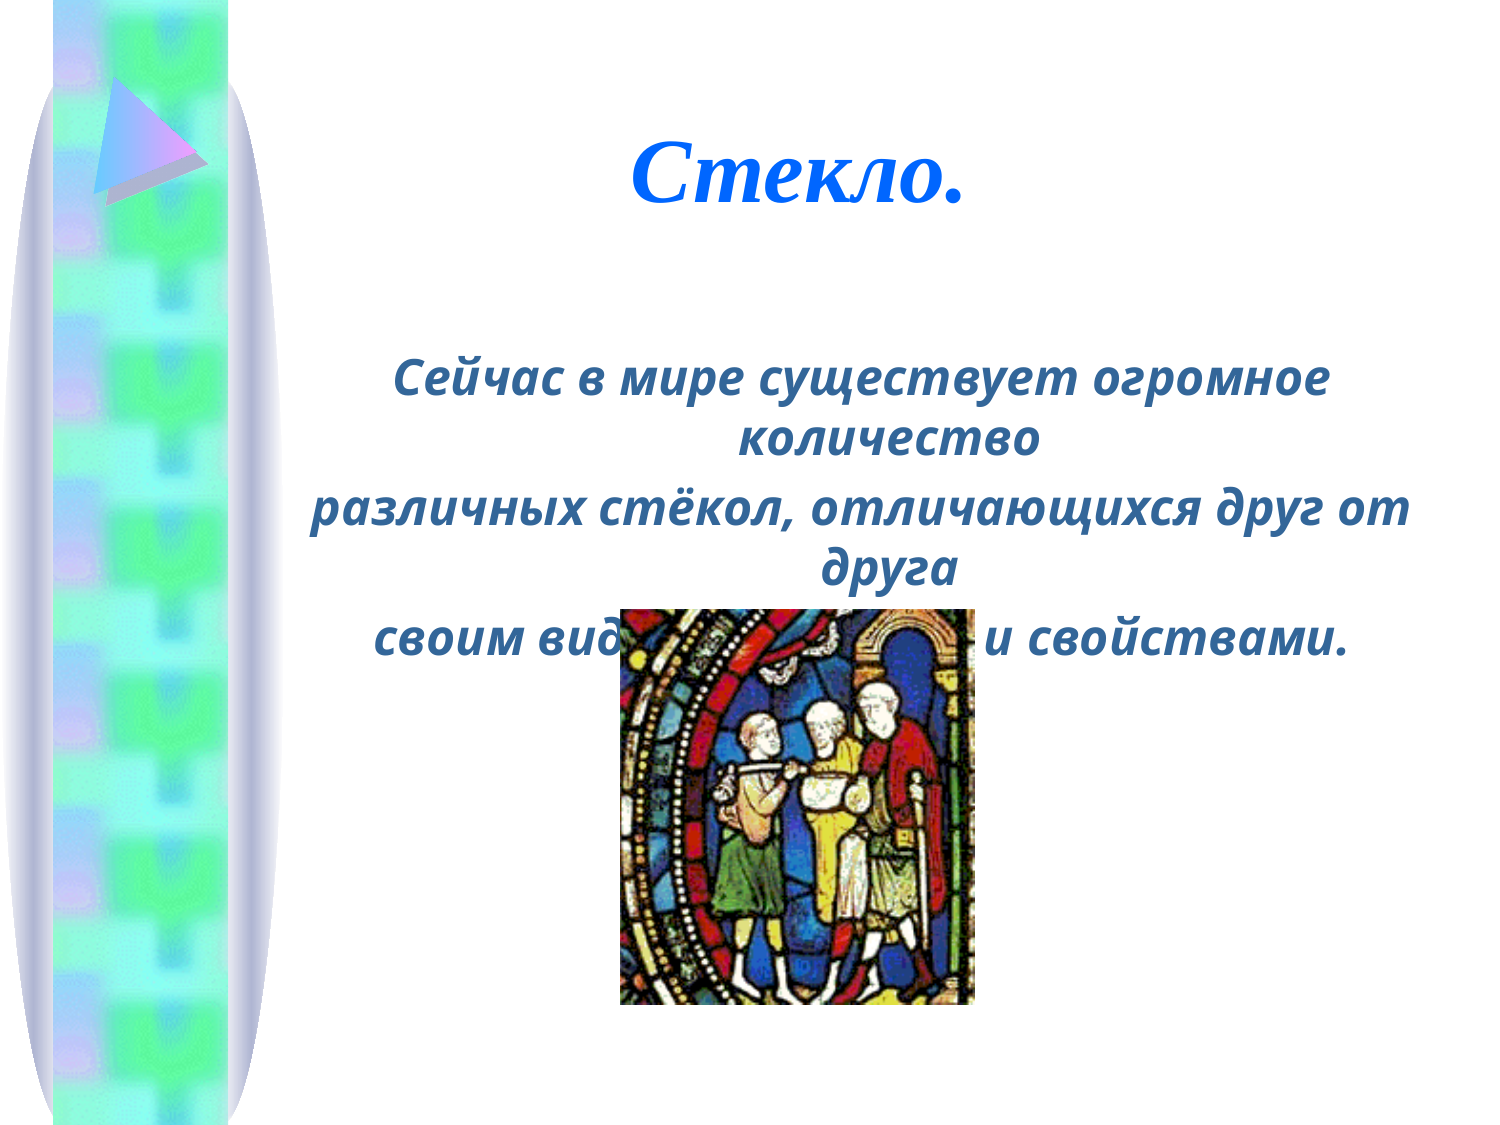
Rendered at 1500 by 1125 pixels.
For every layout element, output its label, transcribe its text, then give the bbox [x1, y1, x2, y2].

picture [619, 609, 975, 1005]
title Стекло. [224, 40, 1500, 229]
picture [53, 0, 229, 1125]
list Сейчас в мире существует огромное количество различных стёкол, отличающихся друг от друга своим видом, составом и свойствами. [224, 338, 1500, 950]
